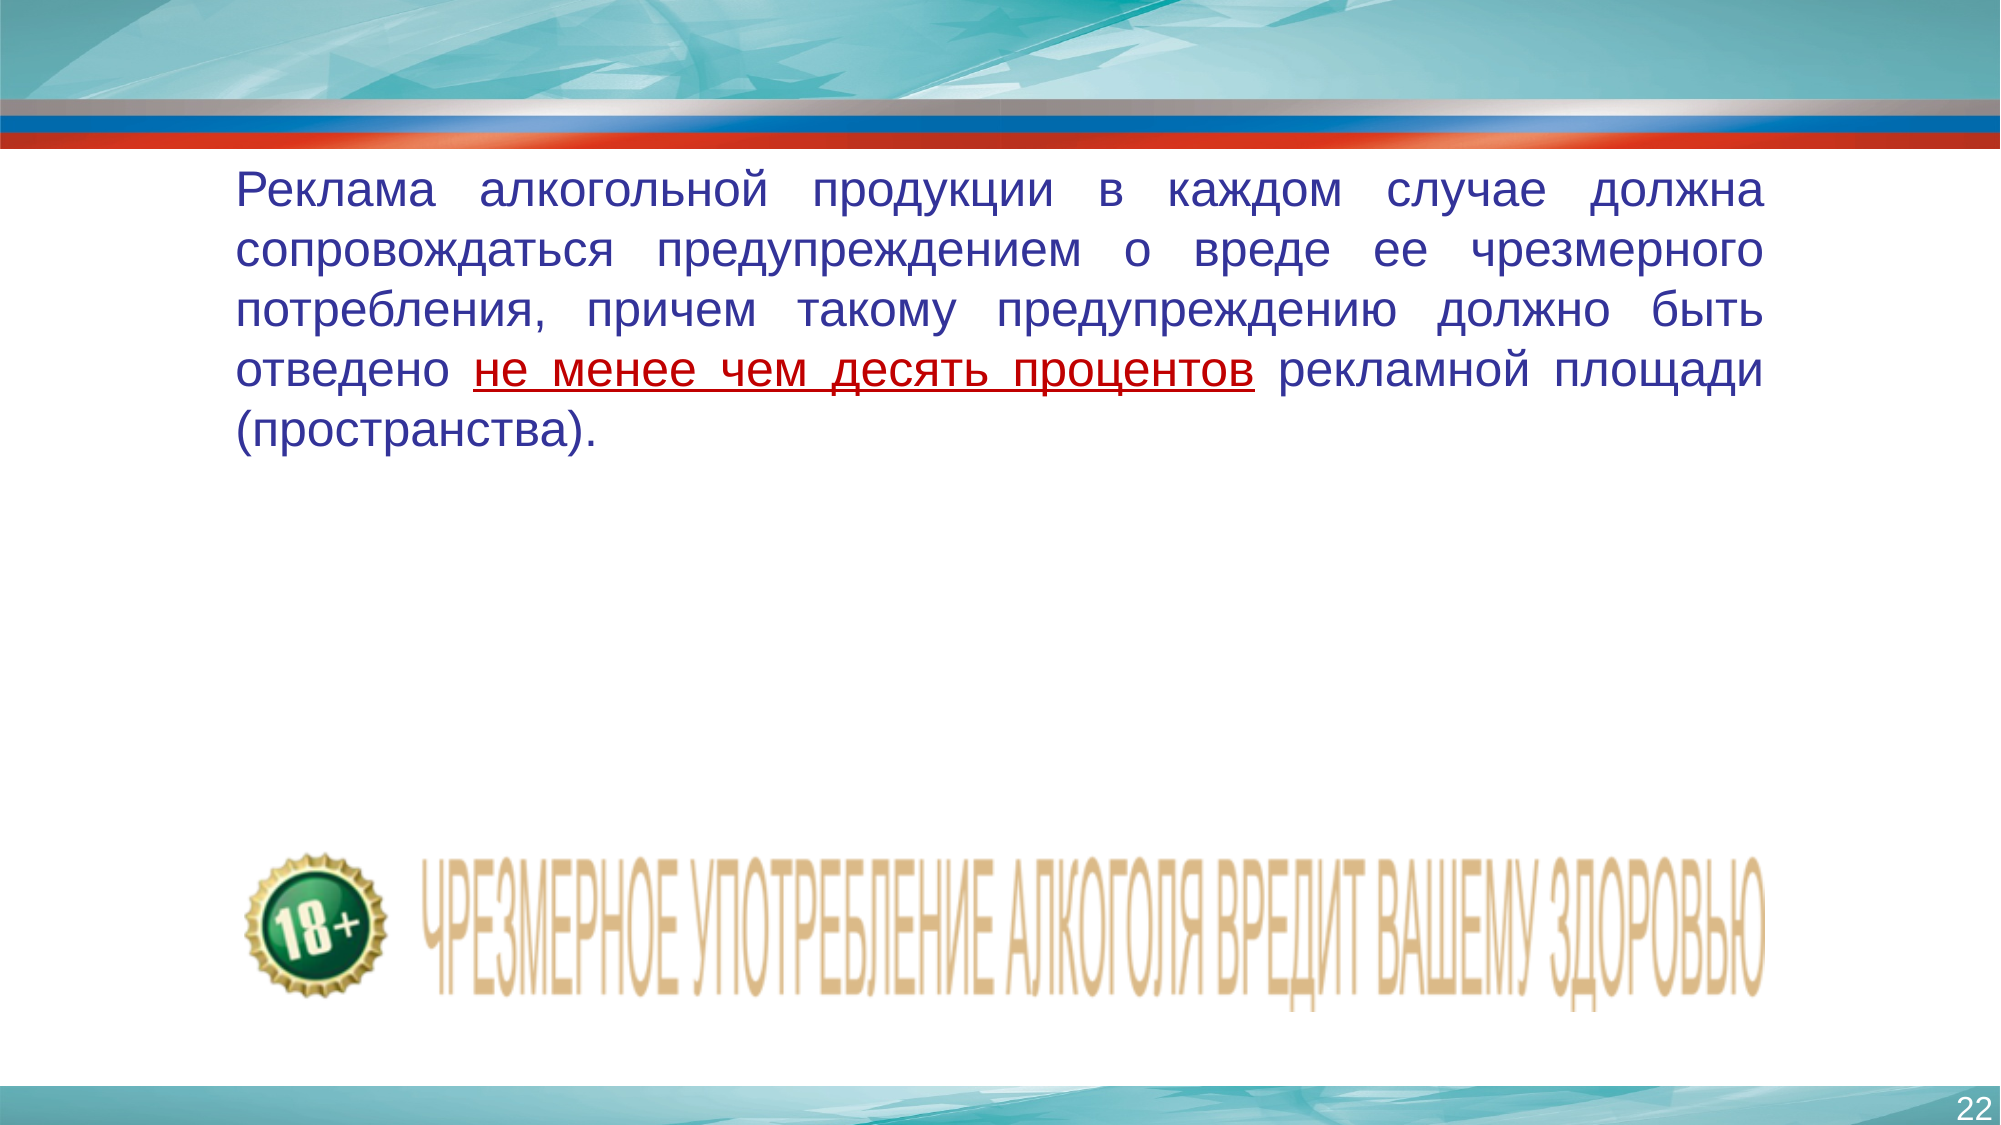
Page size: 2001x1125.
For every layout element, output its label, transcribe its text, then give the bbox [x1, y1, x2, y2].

picture [0, 0, 2000, 149]
picture [243, 845, 1765, 1012]
slide_number 22 [1541, 1079, 2000, 1125]
picture [0, 1086, 1541, 1125]
list Реклама алкогольной продукции в каждом случае должна сопровождаться предупреждением о вреде ее чрезмерного потребления, причем такому предупреждению должно быть отведено не менее чем десять процентов рекламной площади (пространства). [220, 148, 1780, 976]
